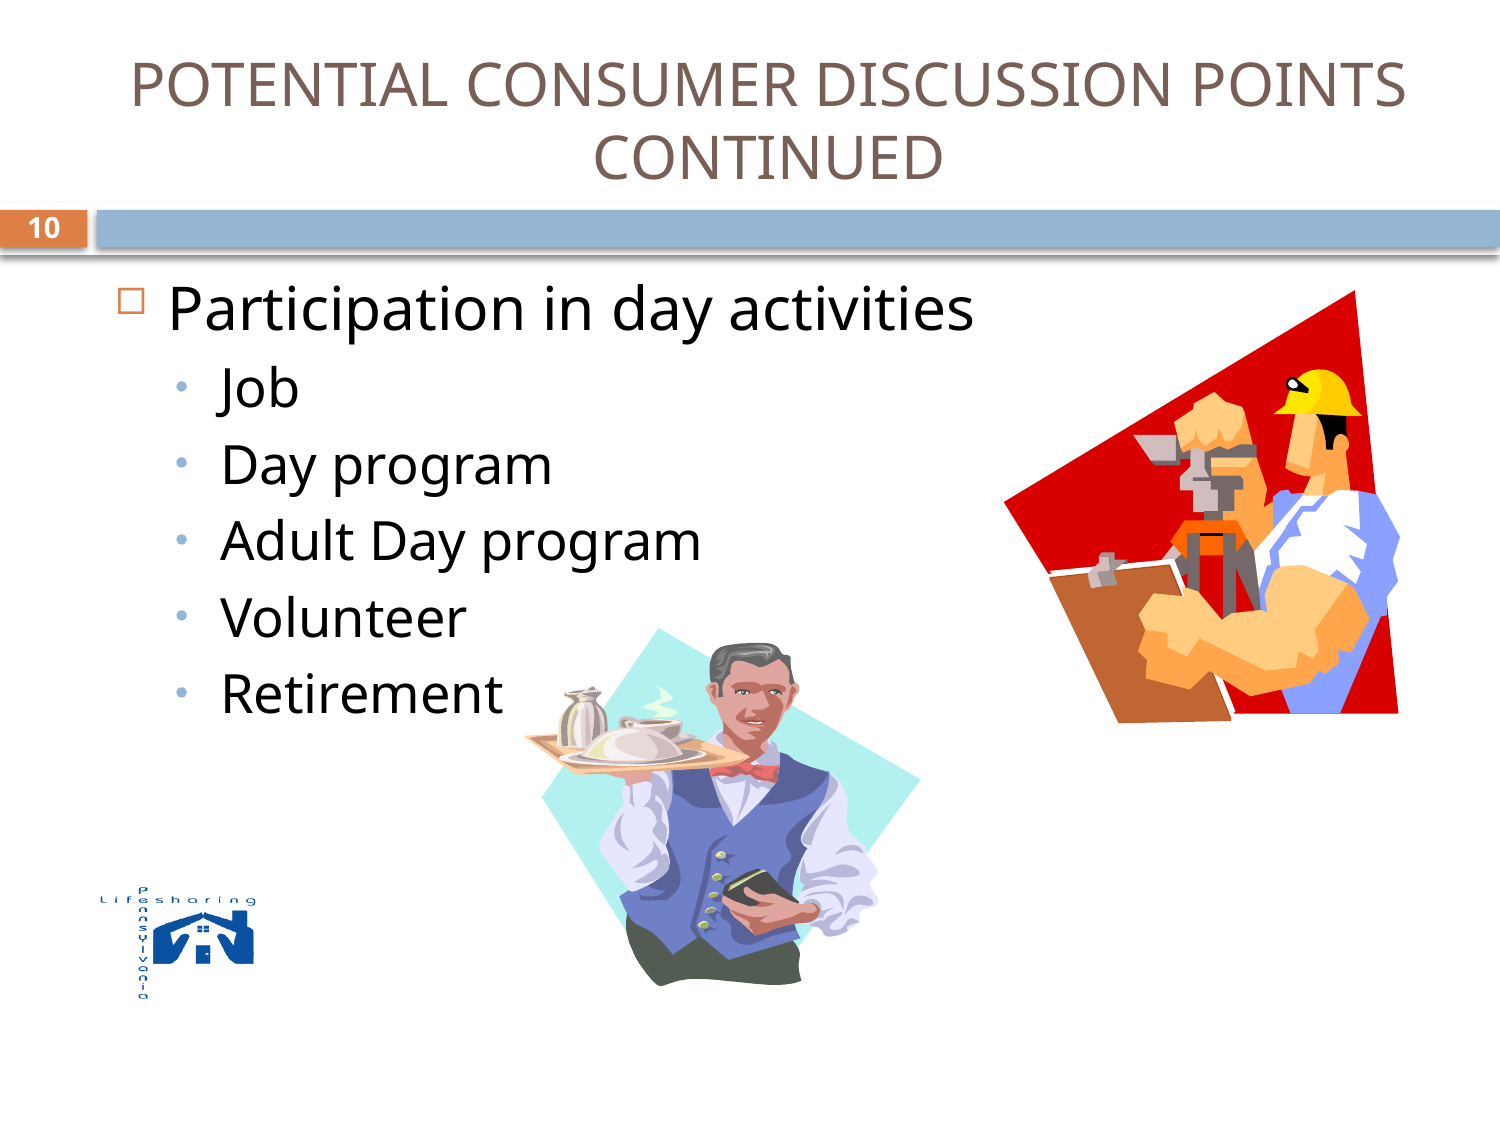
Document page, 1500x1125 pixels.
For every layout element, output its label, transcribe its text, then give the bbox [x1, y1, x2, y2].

picture [99, 885, 264, 999]
list Participation in day activities Job Day program Adult Day program Volunteer Retirement [100, 262, 1438, 1000]
slide_number 10 [0, 208, 88, 249]
title POTENTIAL CONSUMER DISCUSSION POINTS CONTINUED [100, 37, 1438, 200]
picture [524, 624, 926, 990]
picture [1003, 287, 1404, 728]
